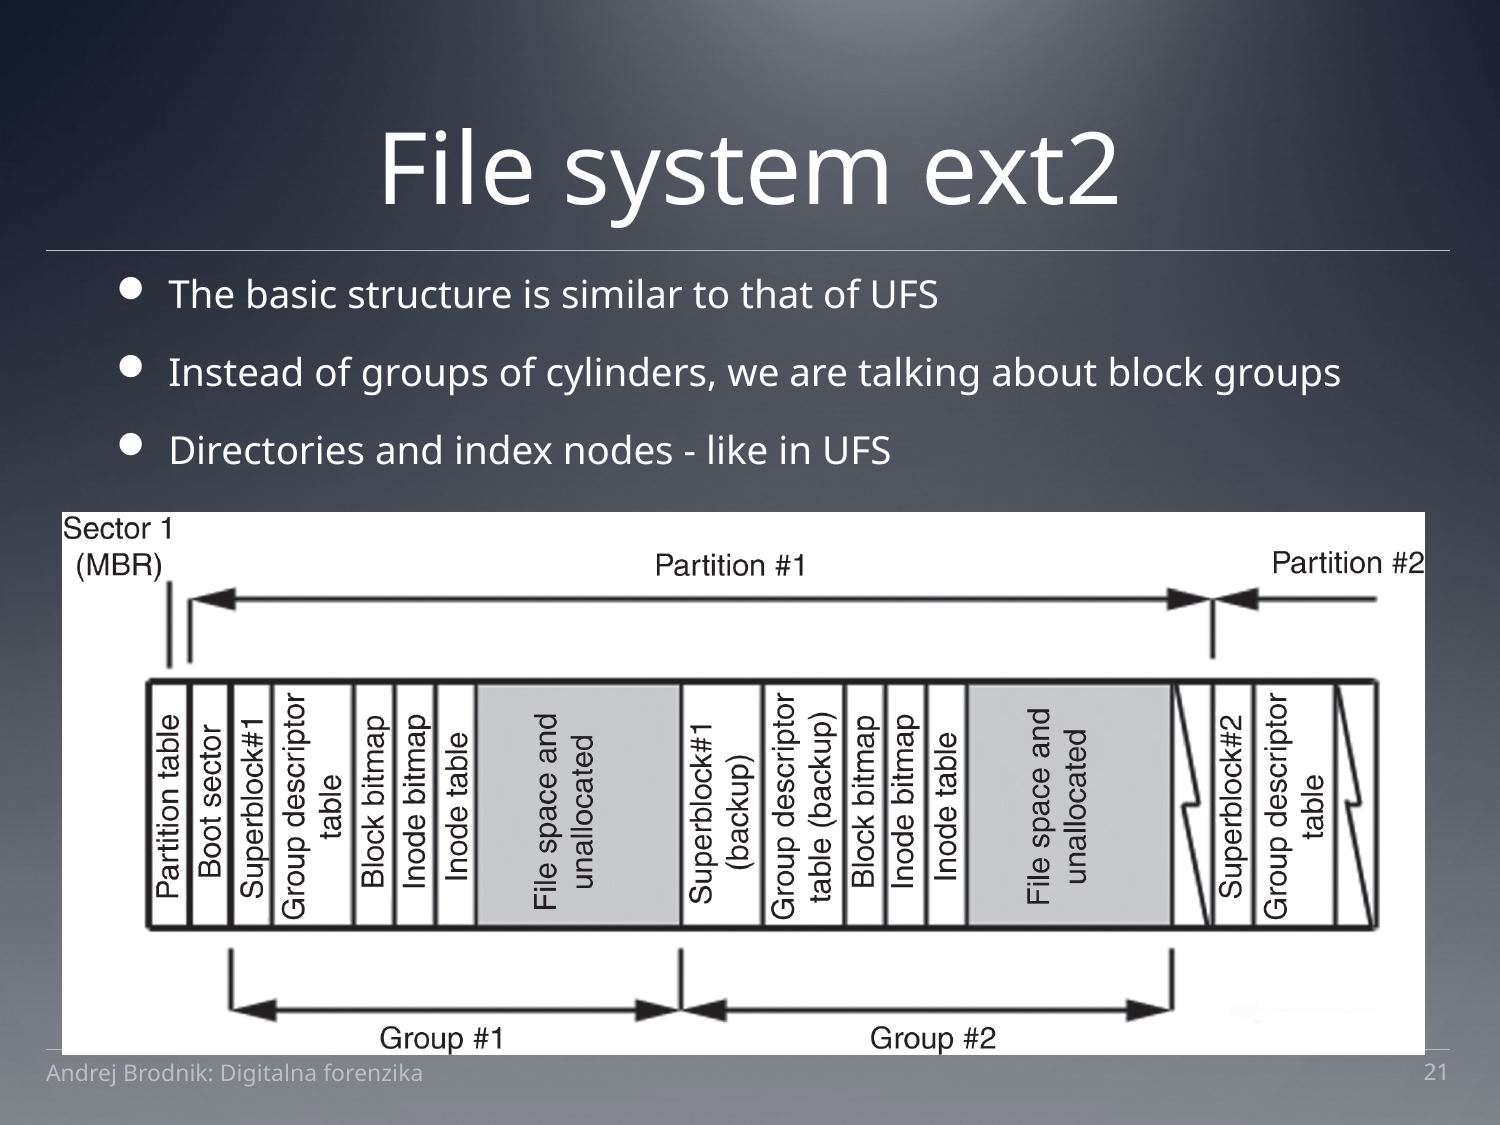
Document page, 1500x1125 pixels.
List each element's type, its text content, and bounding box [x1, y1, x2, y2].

footer Andrej Brodnik: Digitalna forenzika [46, 1042, 521, 1103]
list The basic structure is similar to that of UFS Instead of groups of cylinders, we are talking about block groups Directories and index nodes - like in UFS [101, 262, 1394, 509]
slide_number 21 [1325, 1042, 1450, 1103]
title File system ext2 [105, 17, 1394, 233]
picture [60, 510, 1427, 1057]
